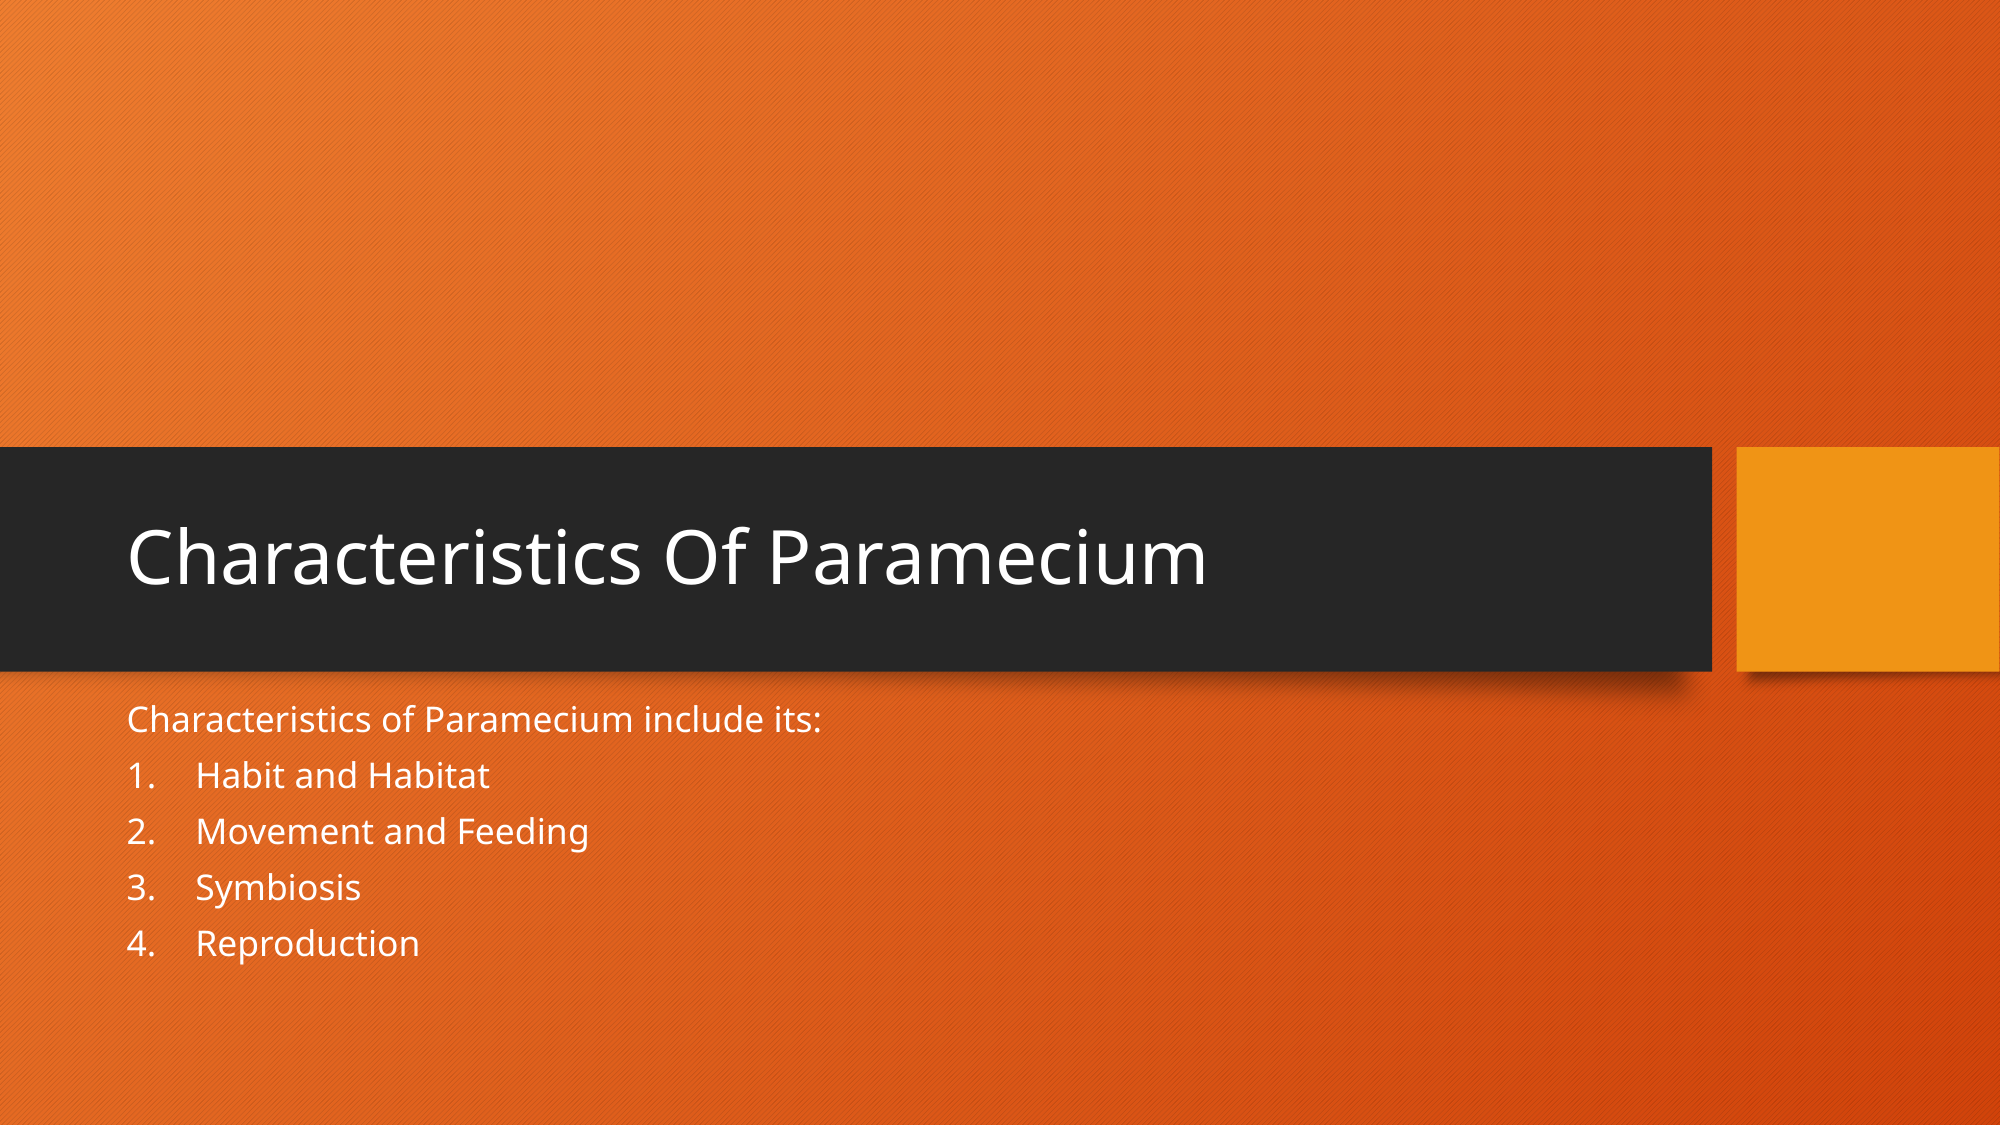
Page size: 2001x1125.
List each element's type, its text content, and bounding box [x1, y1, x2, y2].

list Characteristics of Paramecium include its: Habit and Habitat Movement and Feeding Symbiosis Reproduction [111, 694, 1689, 974]
title Characteristics Of Paramecium [111, 470, 1689, 650]
picture [1736, 672, 2000, 695]
picture [0, 672, 1713, 724]
